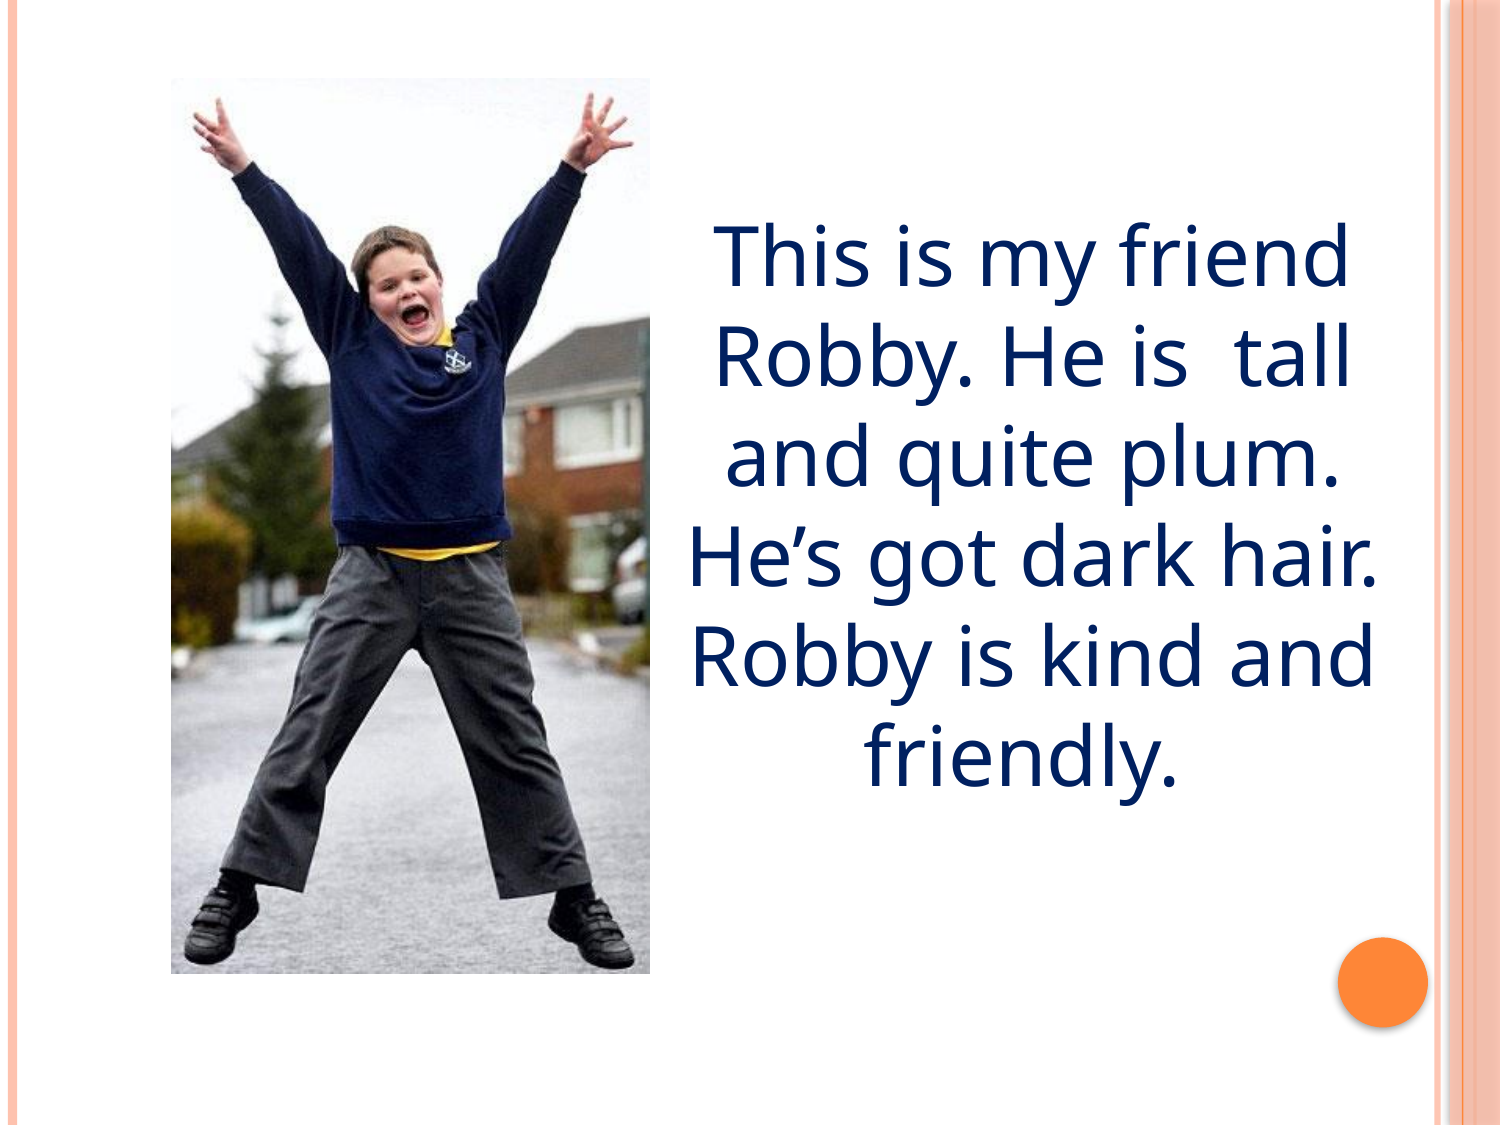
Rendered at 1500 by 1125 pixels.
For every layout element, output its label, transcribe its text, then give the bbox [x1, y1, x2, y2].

text_box This is my friend Robby. He is tall and quite plum. He’s got dark hair. Robby is kind and friendly. [667, 196, 1400, 811]
picture [170, 77, 650, 974]
